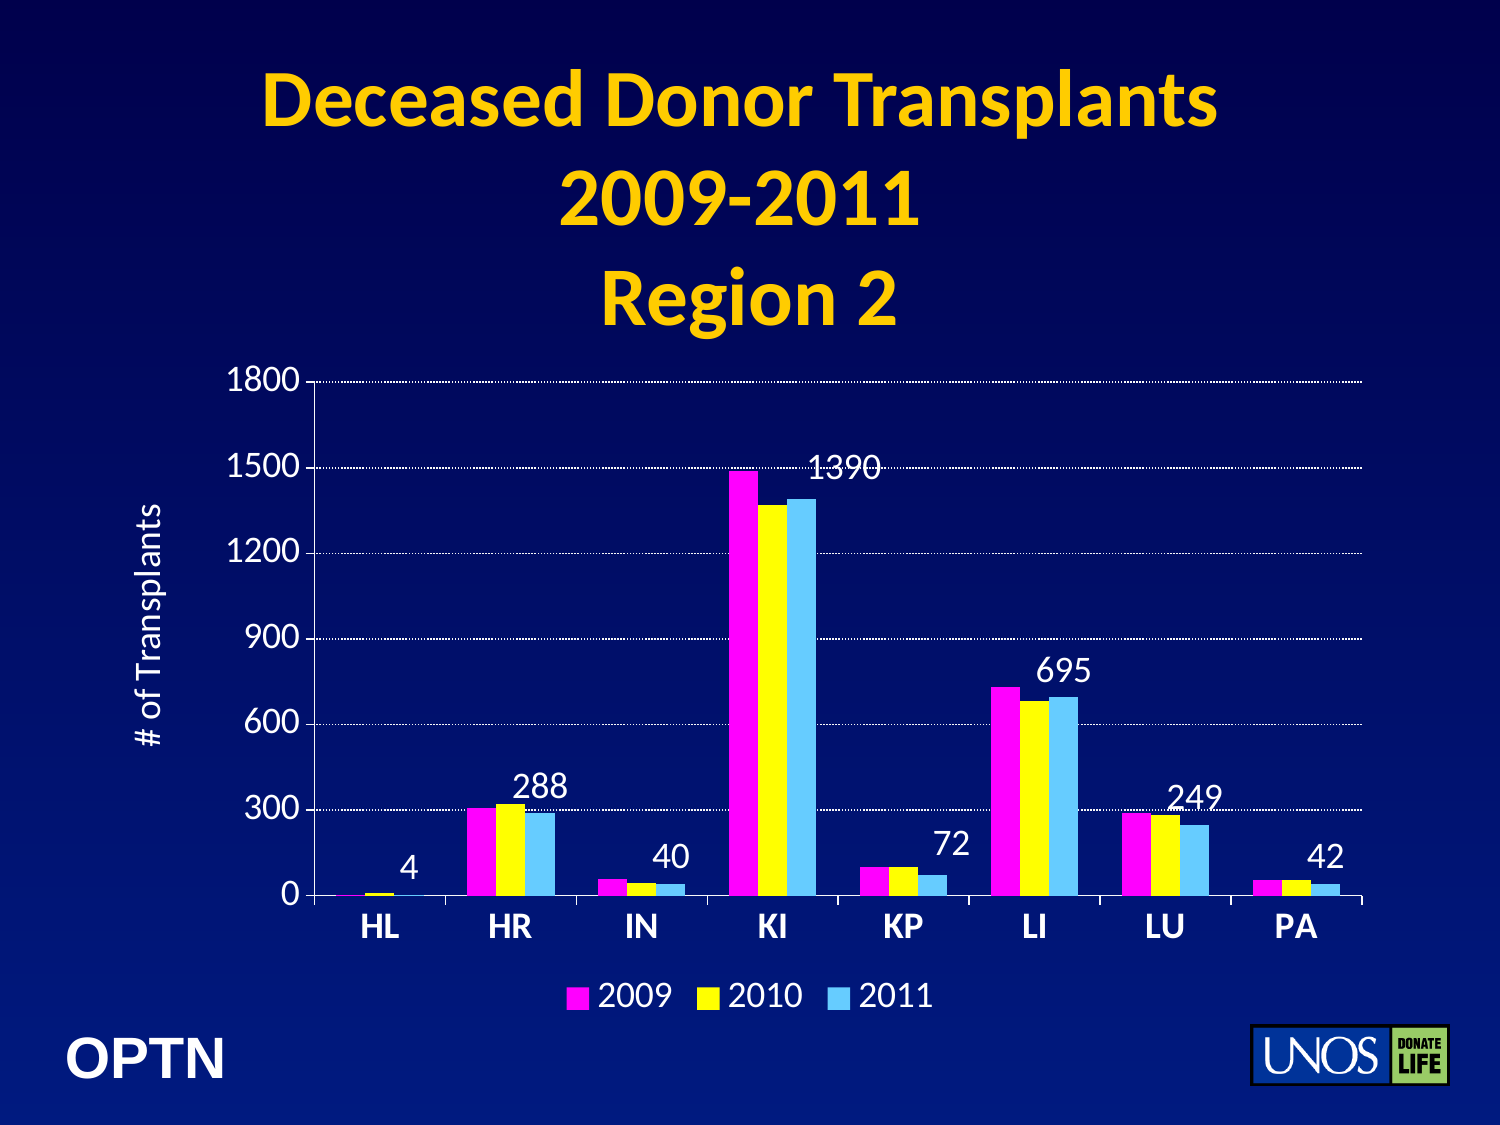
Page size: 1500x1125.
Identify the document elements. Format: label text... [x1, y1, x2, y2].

title Deceased Donor Transplants 2009-2011 Region 2 [112, 99, 1388, 288]
chart [112, 349, 1388, 1026]
picture [1250, 1024, 1450, 1086]
